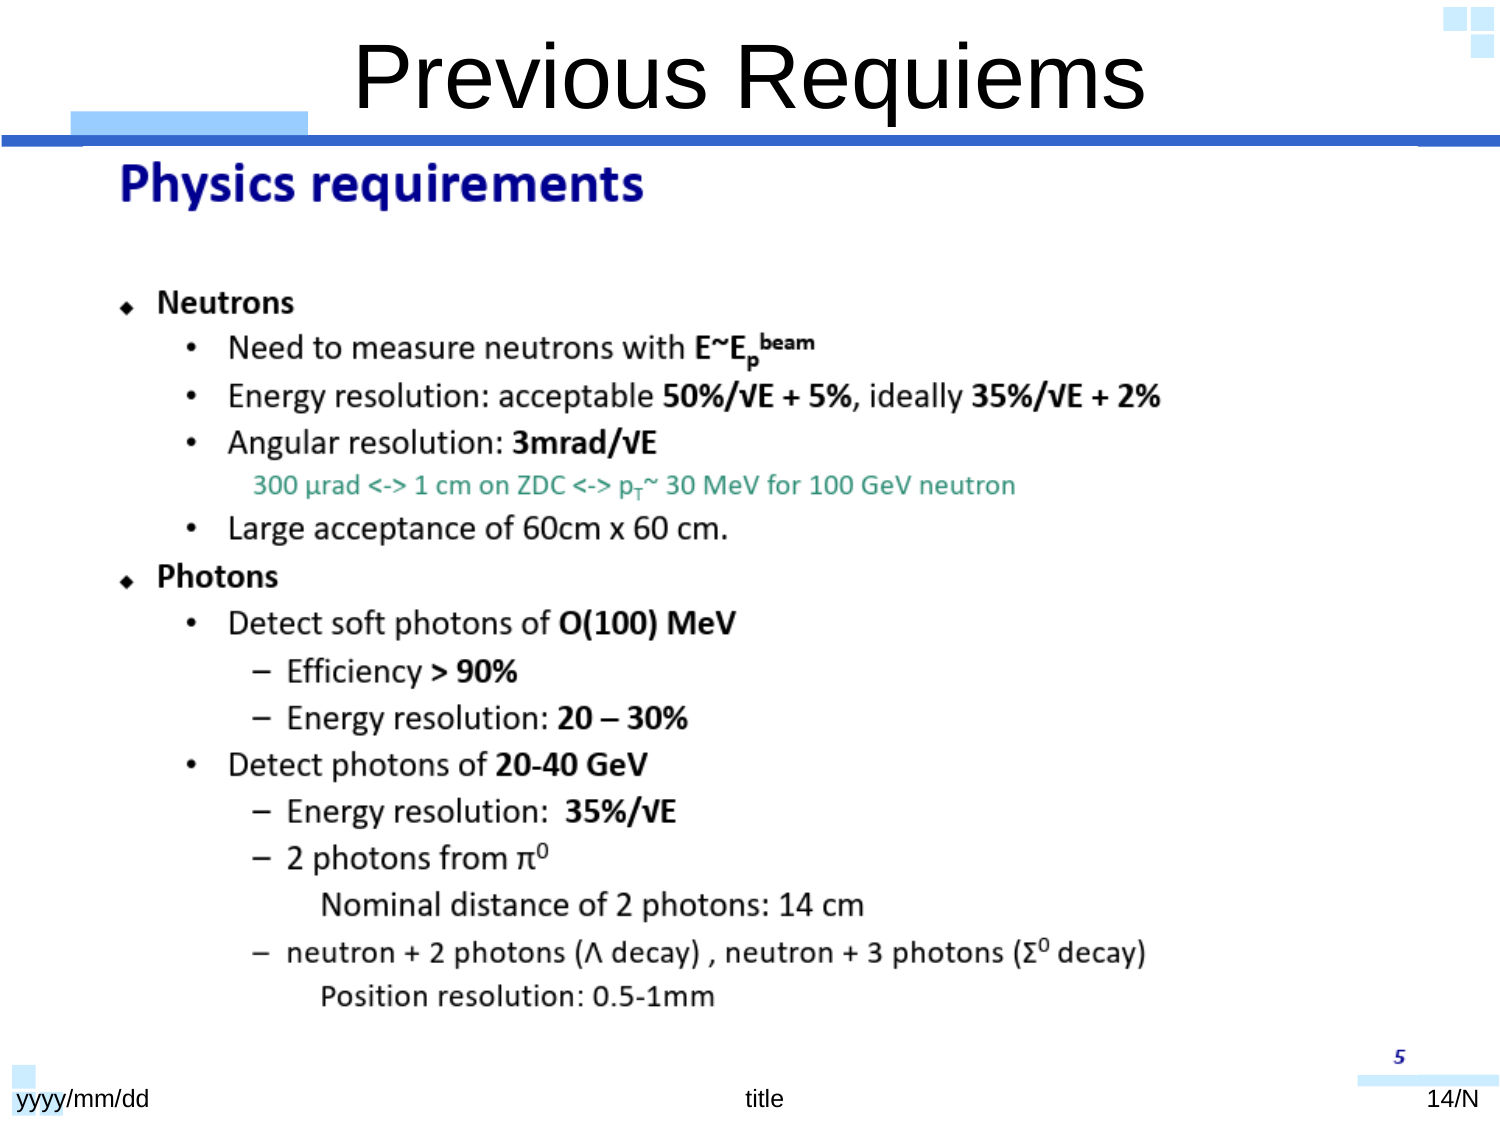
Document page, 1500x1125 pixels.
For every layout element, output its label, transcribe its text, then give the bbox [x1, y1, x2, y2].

slide_number yyyy/mm/dd [1, 1074, 301, 1125]
title Previous Requiems [1, 7, 1500, 138]
footer title [301, 1075, 1228, 1125]
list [83, 146, 1418, 1075]
slide_number 14/N [1228, 1075, 1495, 1125]
